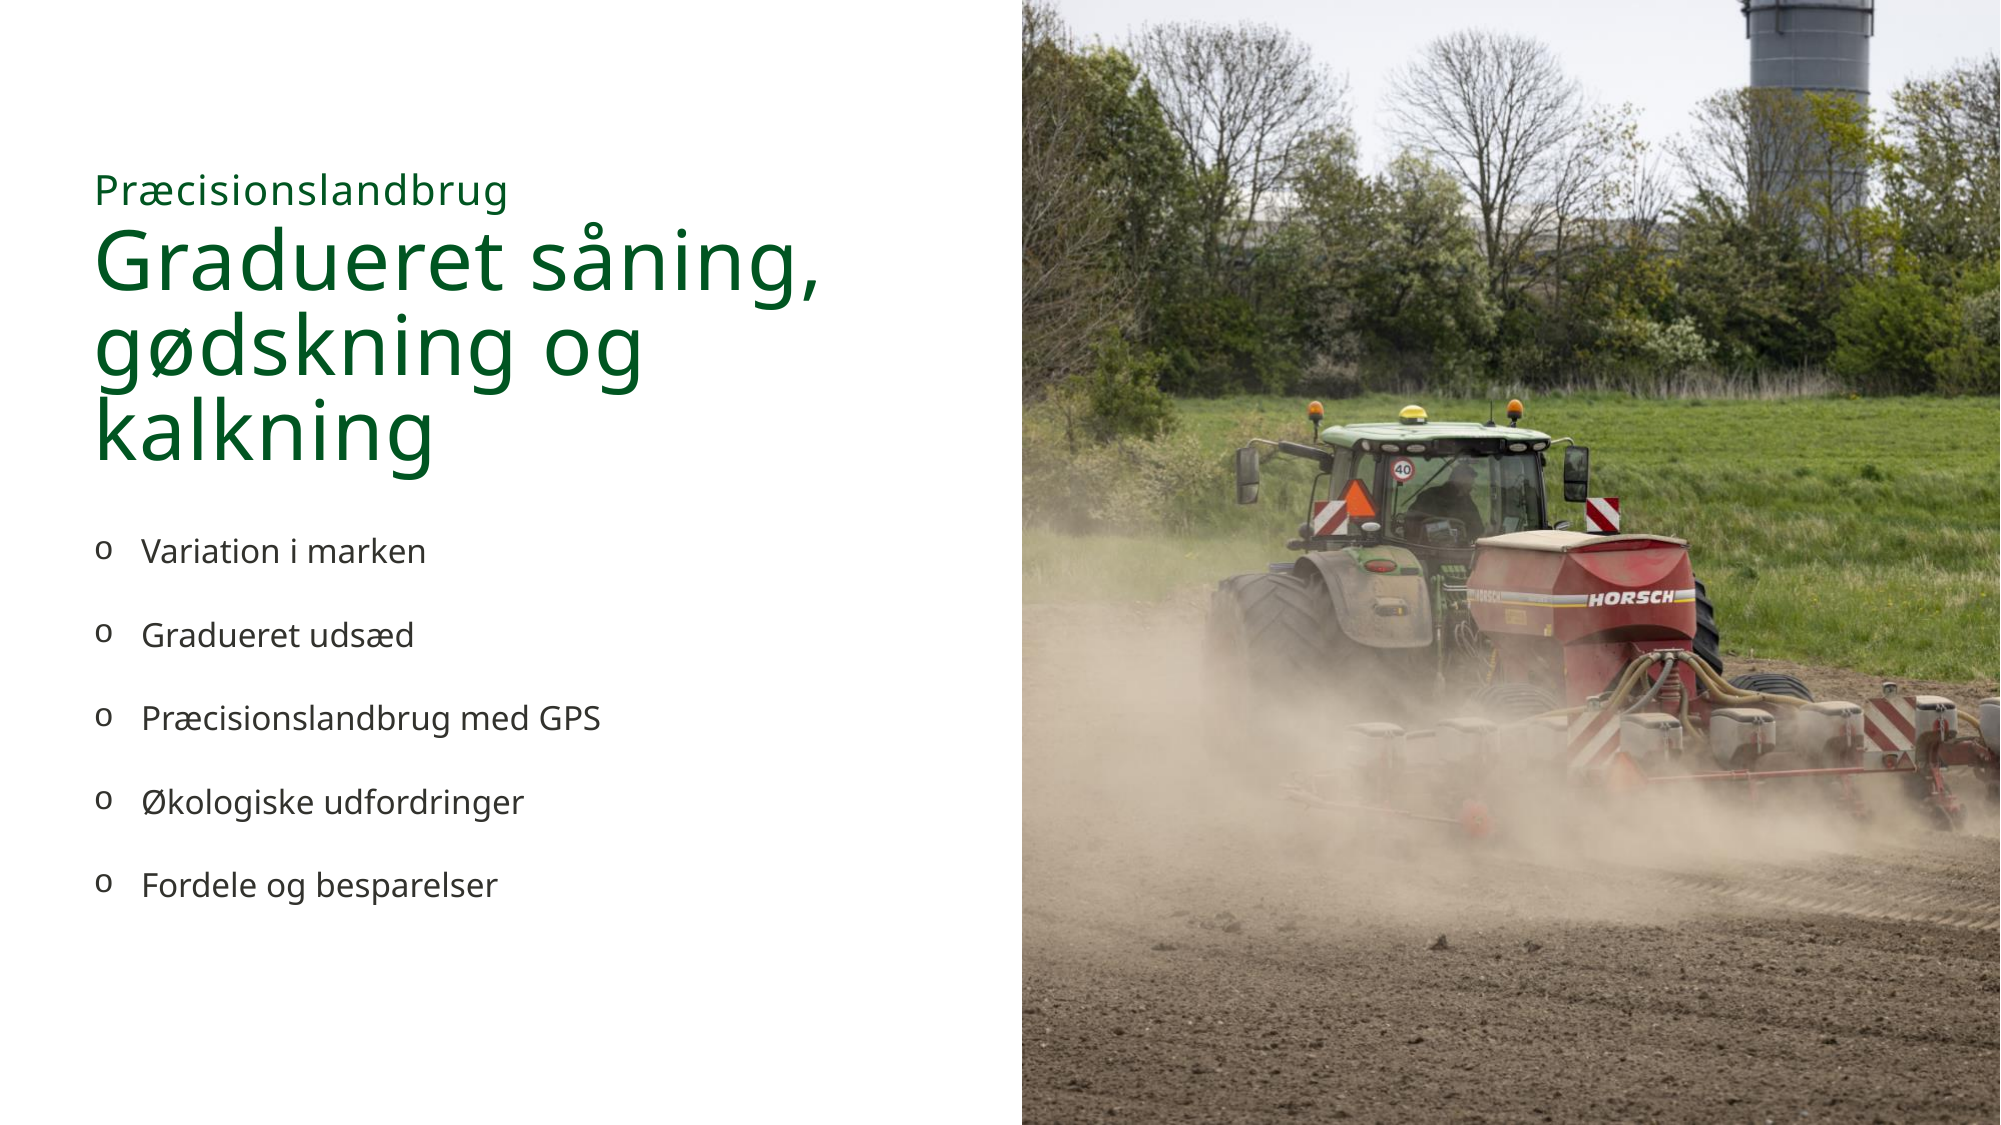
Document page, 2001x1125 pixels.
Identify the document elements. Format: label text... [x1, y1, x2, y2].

list Variation i marken Gradueret udsæd Præcisionslandbrug med GPS Økologiske udfordringer Fordele og besparelser [93, 528, 978, 1104]
picture [1022, 0, 2000, 1125]
title Præcisionslandbrug Gradueret såning, gødskning og kalkning [93, 137, 978, 309]
